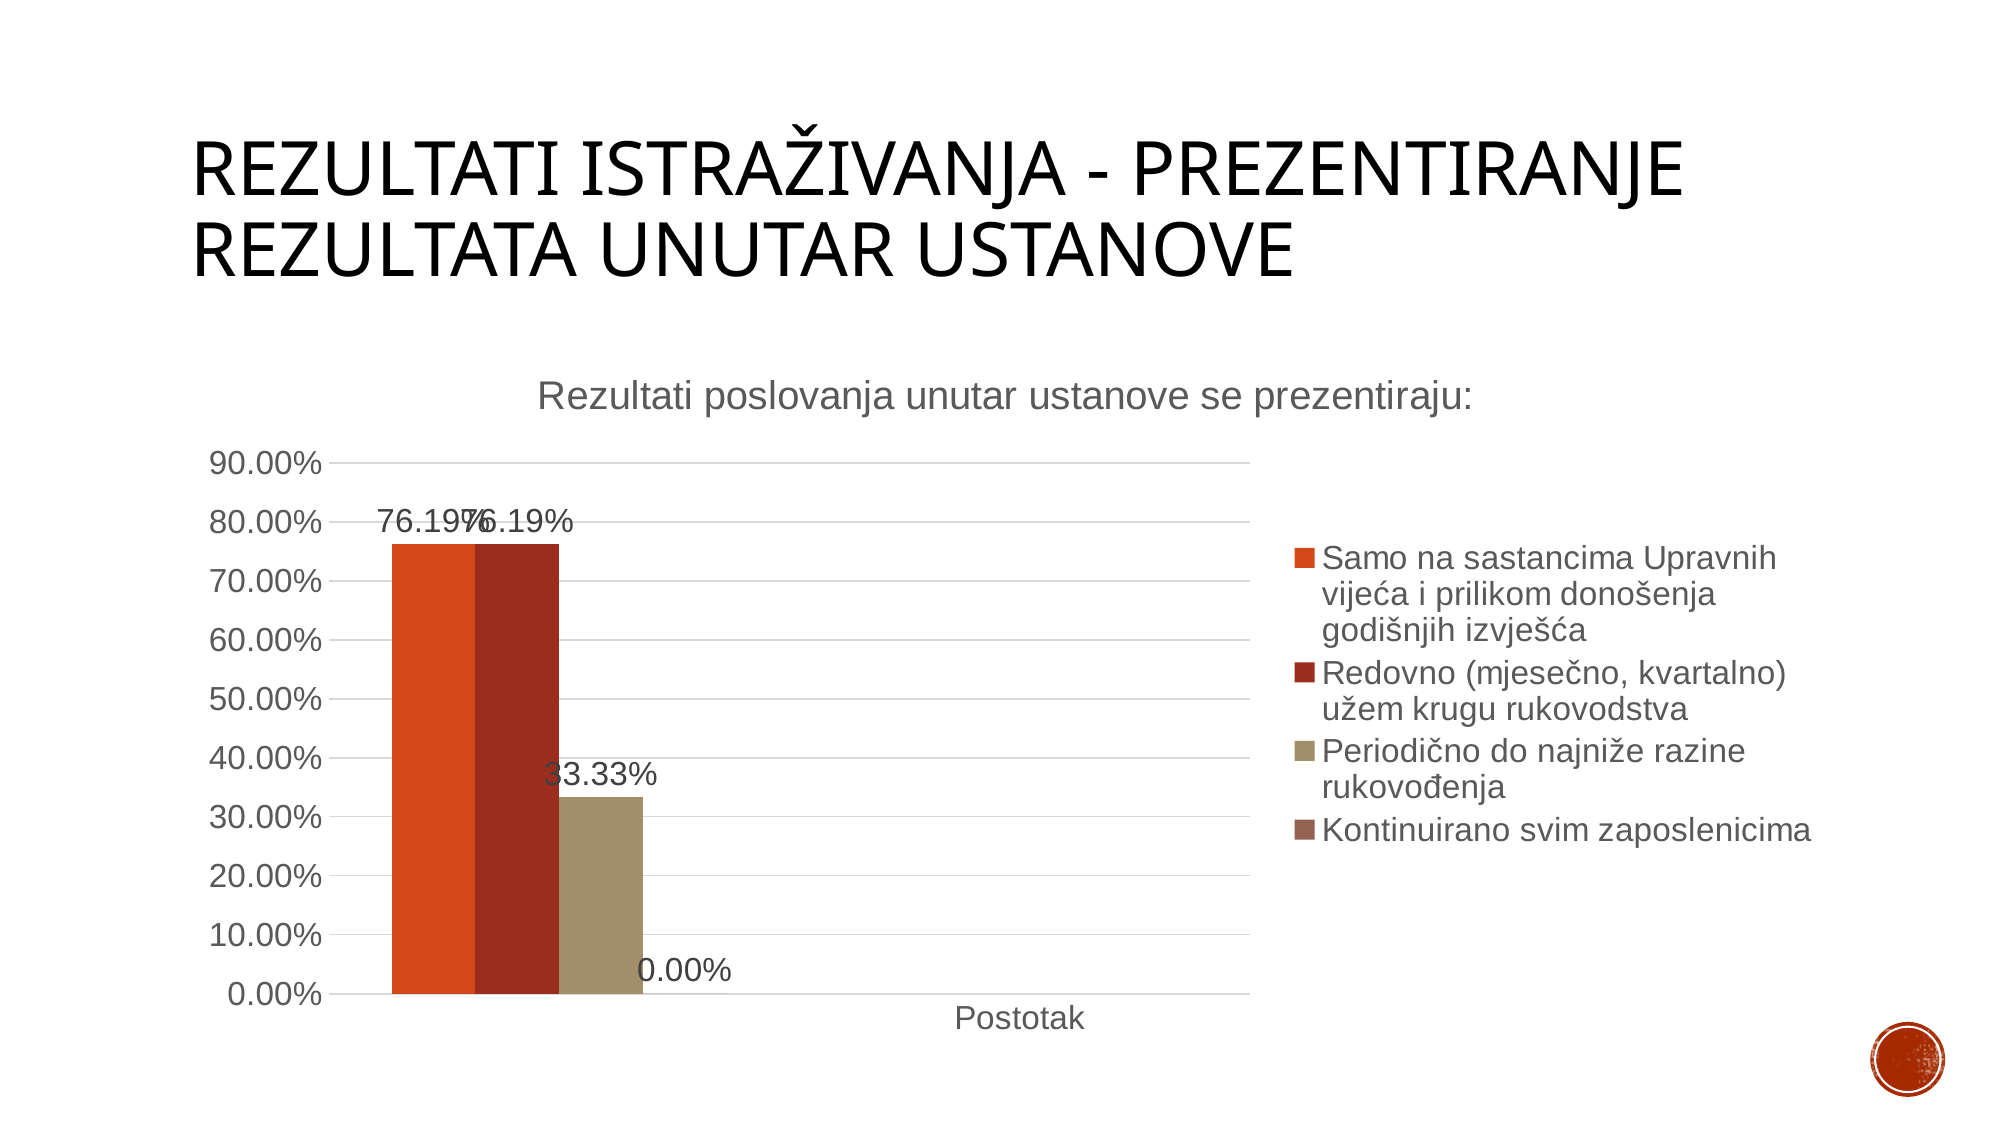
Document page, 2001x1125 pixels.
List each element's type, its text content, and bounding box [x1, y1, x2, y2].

title Rezultati istraživanja - Prezentiranje rezultata unutar ustanove [175, 79, 1826, 336]
chart [175, 340, 1835, 1049]
